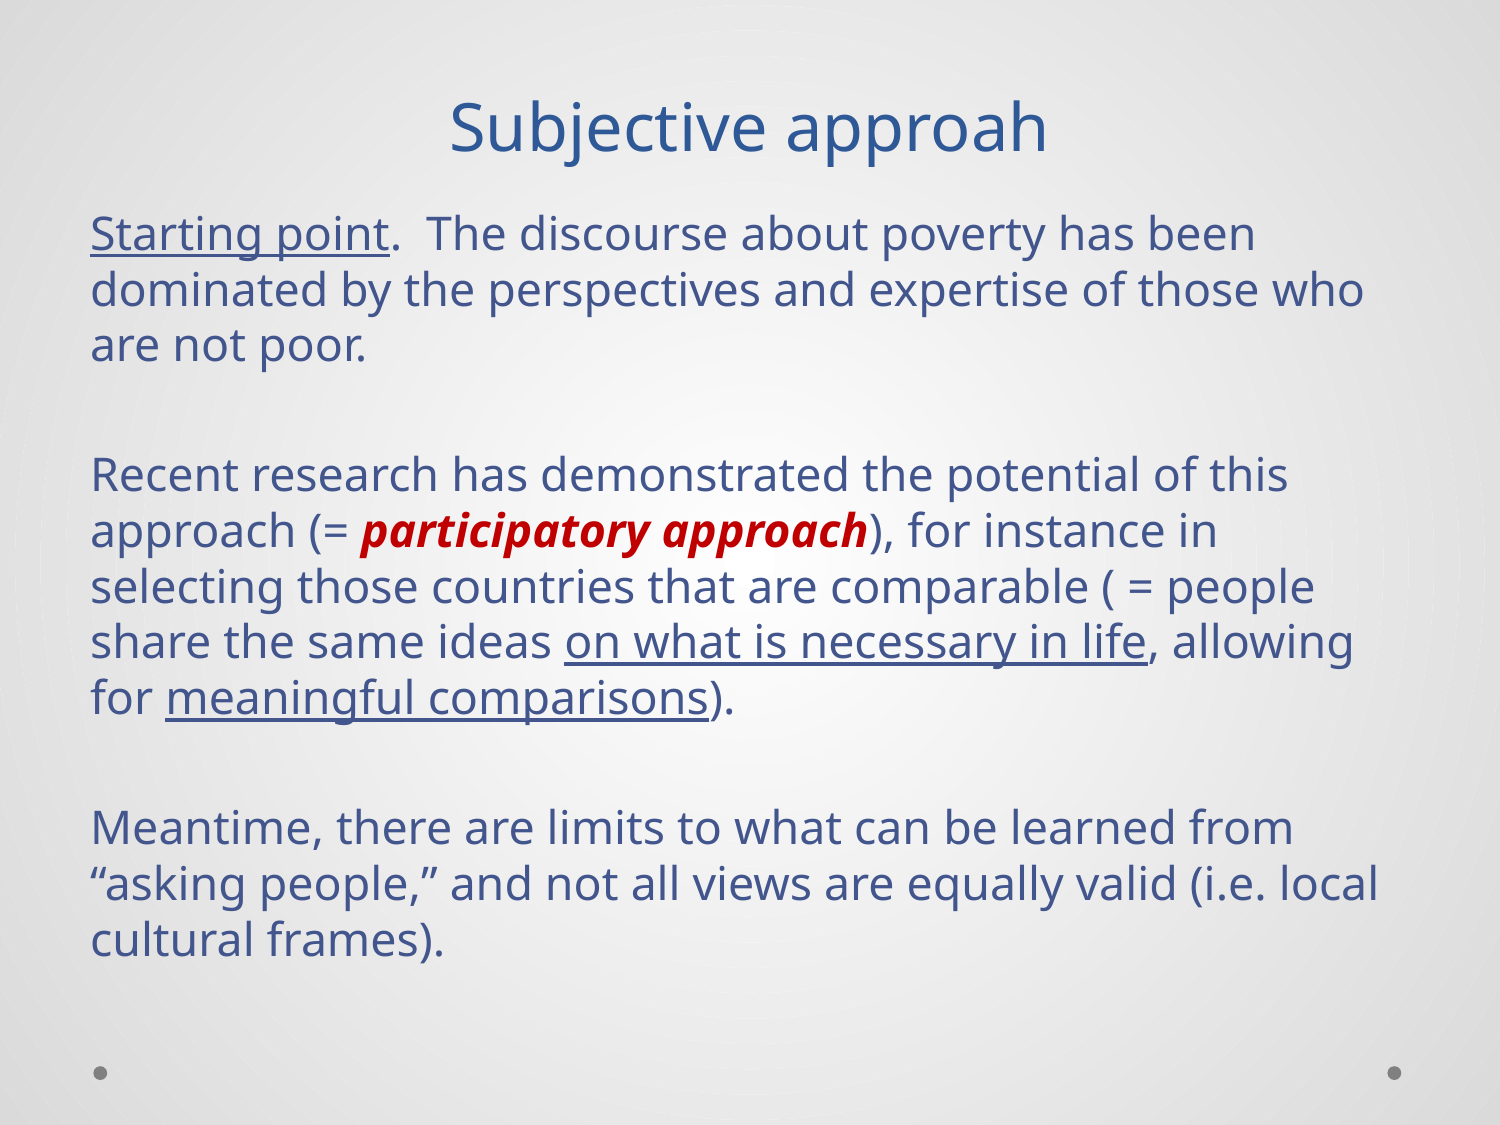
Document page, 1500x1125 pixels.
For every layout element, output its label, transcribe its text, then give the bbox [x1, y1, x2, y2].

list Starting point. The discourse about poverty has been dominated by the perspectives and expertise of those who are not poor. Recent research has demonstrated the potential of this approach (= participatory approach), for instance in selecting those countries that are comparable ( = people share the same ideas on what is necessary in life, allowing for meaningful comparisons). Meantime, there are limits to what can be learned from “asking people,” and not all views are equally valid (i.e. local cultural frames). [75, 196, 1425, 981]
title Subjective approah [75, 42, 1425, 173]
